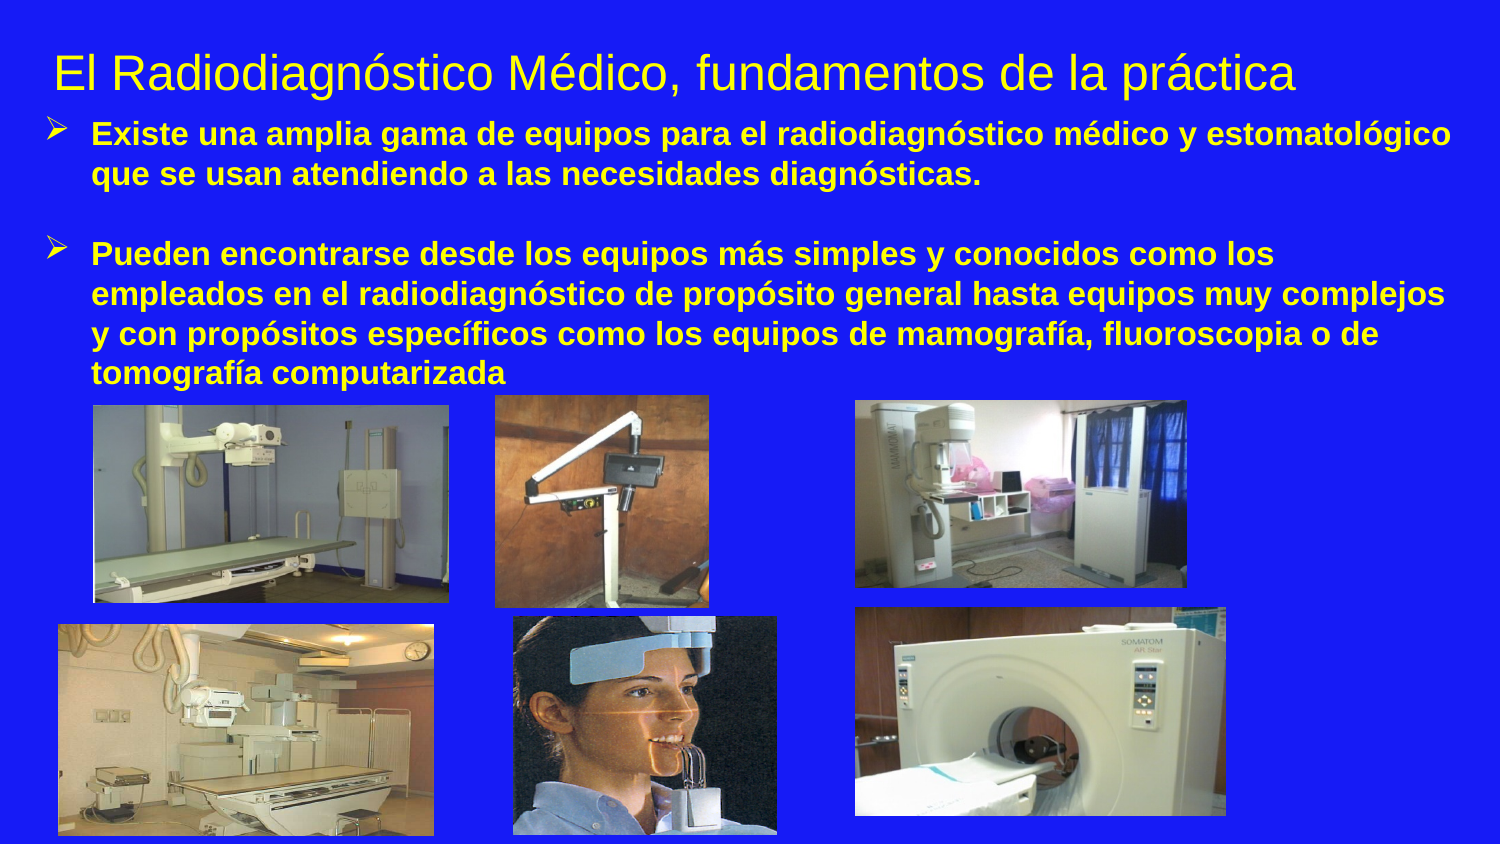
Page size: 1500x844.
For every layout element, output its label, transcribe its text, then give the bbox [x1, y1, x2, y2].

picture [495, 394, 709, 608]
picture [855, 607, 1226, 816]
picture [513, 616, 777, 835]
picture [855, 400, 1188, 588]
title El Radiodiagnóstico Médico, fundamentos de la práctica [53, 40, 1471, 103]
text_box Existe una amplia gama de equipos para el radiodiagnóstico médico y estomatológico que se usan atendiendo a las necesidades diagnósticas. Pueden encontrarse desde los equipos más simples y conocidos como los empleados en el radiodiagnóstico de propósito general hasta equipos muy complejos y con propósitos específicos como los equipos de mamografía, fluoroscopia o de tomografía computarizada [29, 104, 1471, 399]
picture [58, 624, 434, 836]
picture [93, 405, 450, 604]
